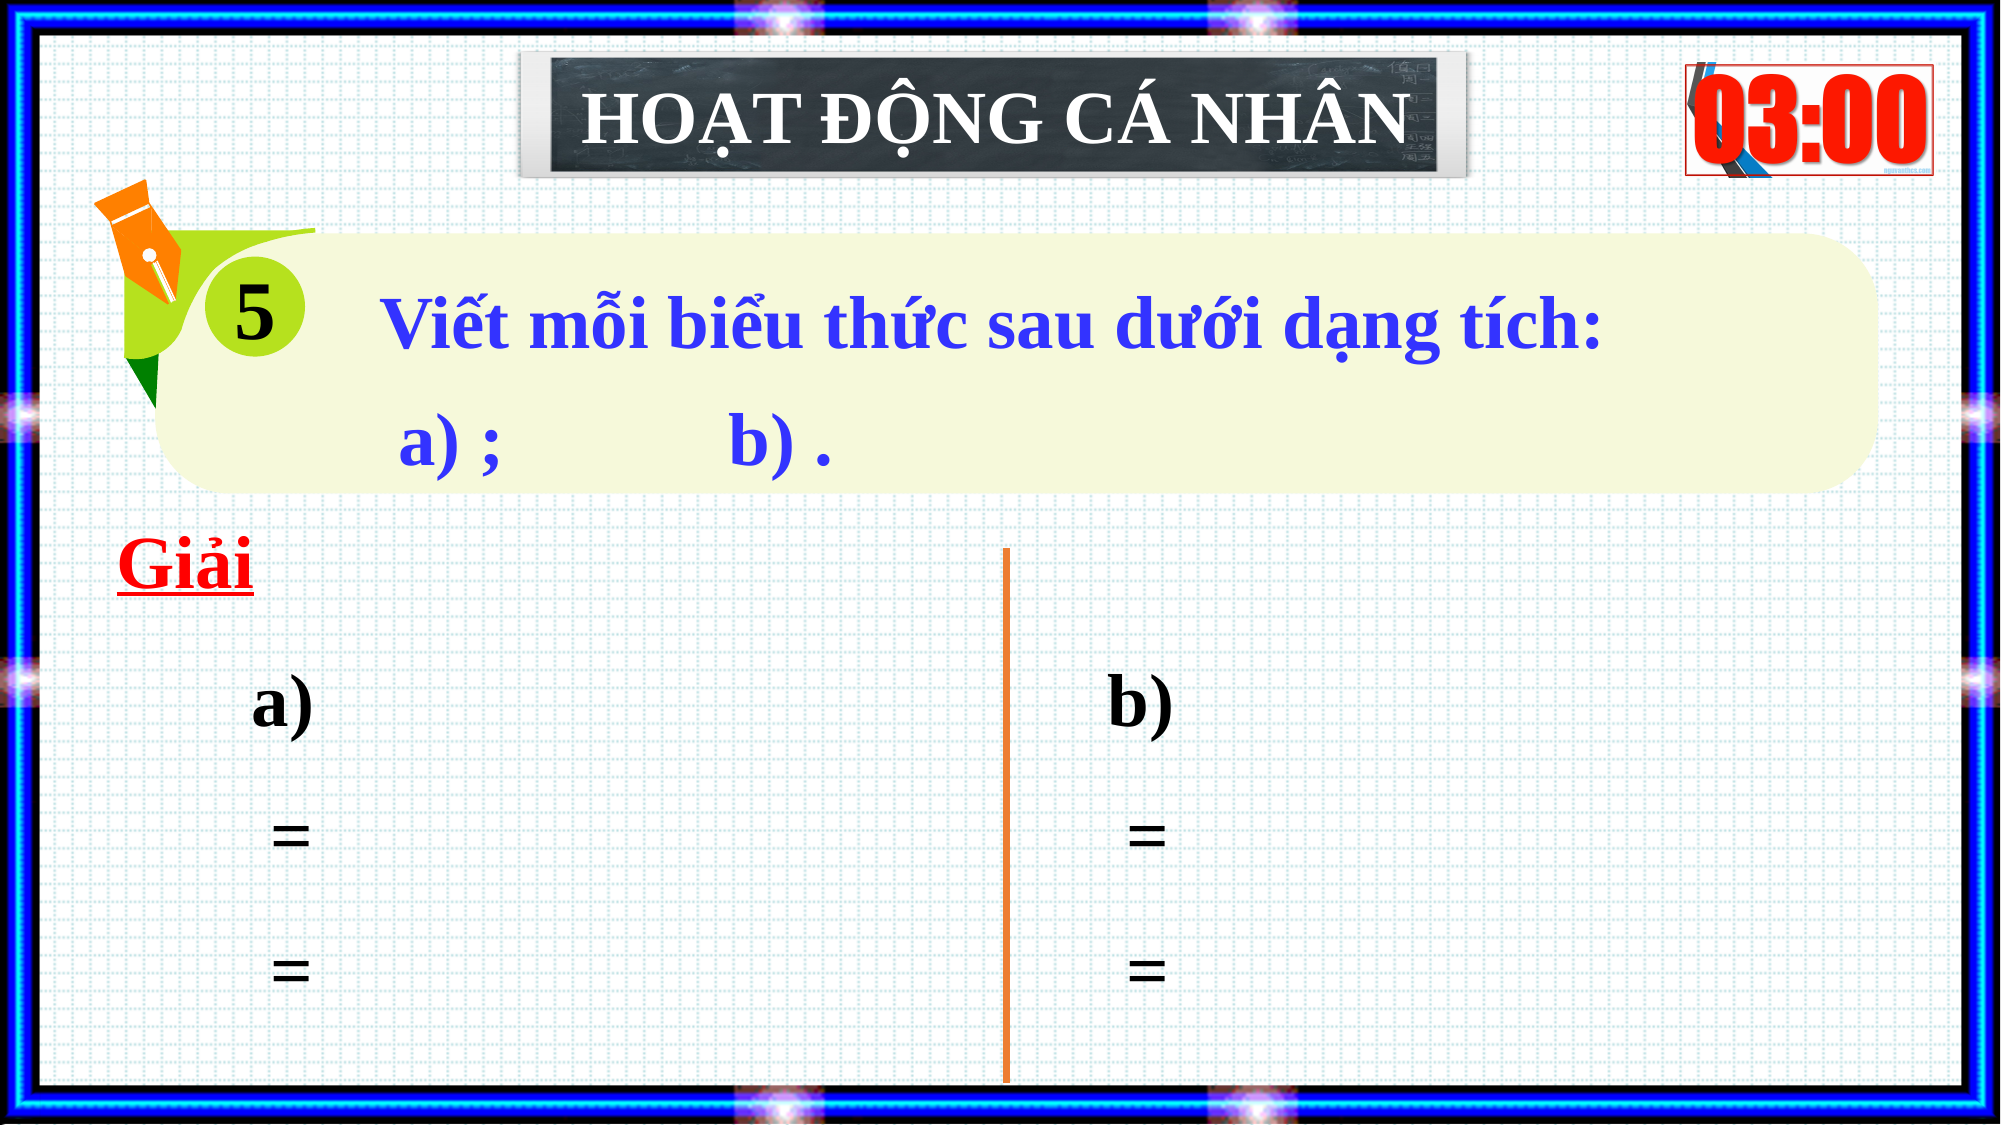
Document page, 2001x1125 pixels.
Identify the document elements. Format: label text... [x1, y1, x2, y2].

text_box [78, 164, 1878, 494]
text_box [511, 49, 1479, 180]
picture [0, 0, 2001, 1125]
text_box Giải [101, 505, 269, 611]
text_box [1682, 61, 1937, 179]
